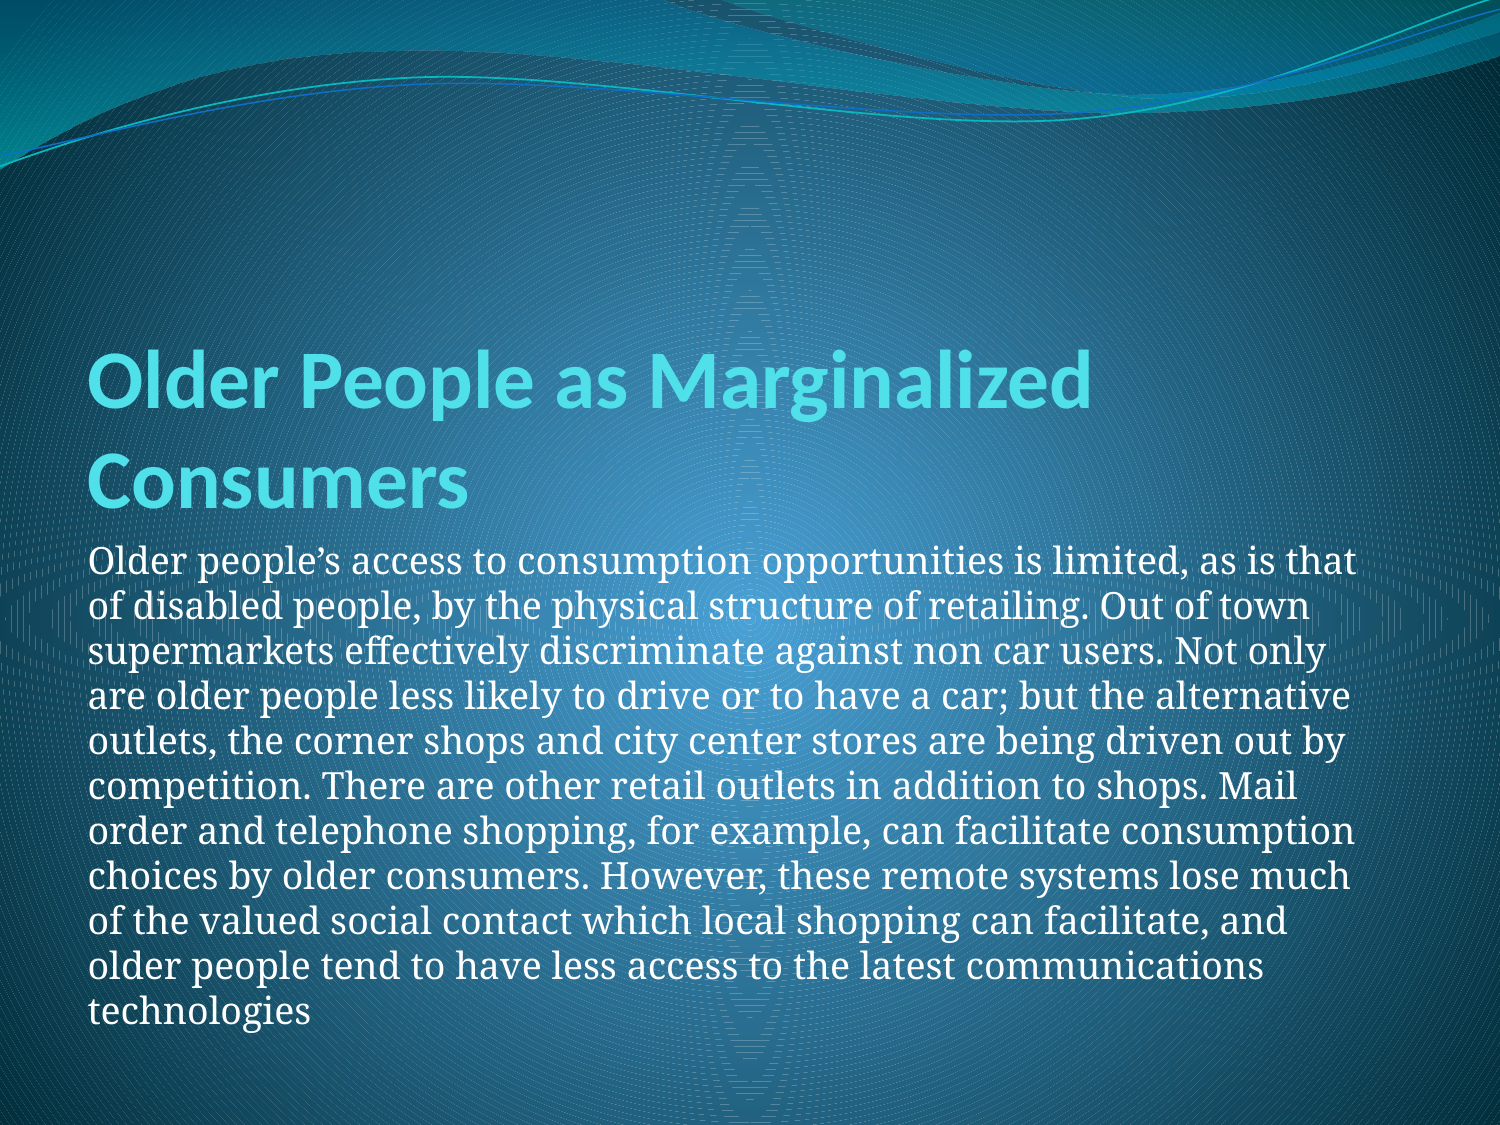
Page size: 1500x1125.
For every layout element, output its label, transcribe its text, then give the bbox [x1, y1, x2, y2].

subtitle Older people’s access to consumption opportunities is limited, as is that of disabled people, by the physical structure of retailing. Out of town supermarkets effectively discriminate against non car users. Not only are older people less likely to drive or to have a car; but the alternative outlets, the corner shops and city center stores are being driven out by competition. There are other retail outlets in addition to shops. Mail order and telephone shopping, for example, can facilitate consumption choices by older consumers. However, these remote systems lose much of the valued social contact which local shopping can facilitate, and older people tend to have less access to the latest communications technologies [87, 529, 1376, 818]
title Older People as Marginalized Consumers [87, 224, 1376, 525]
